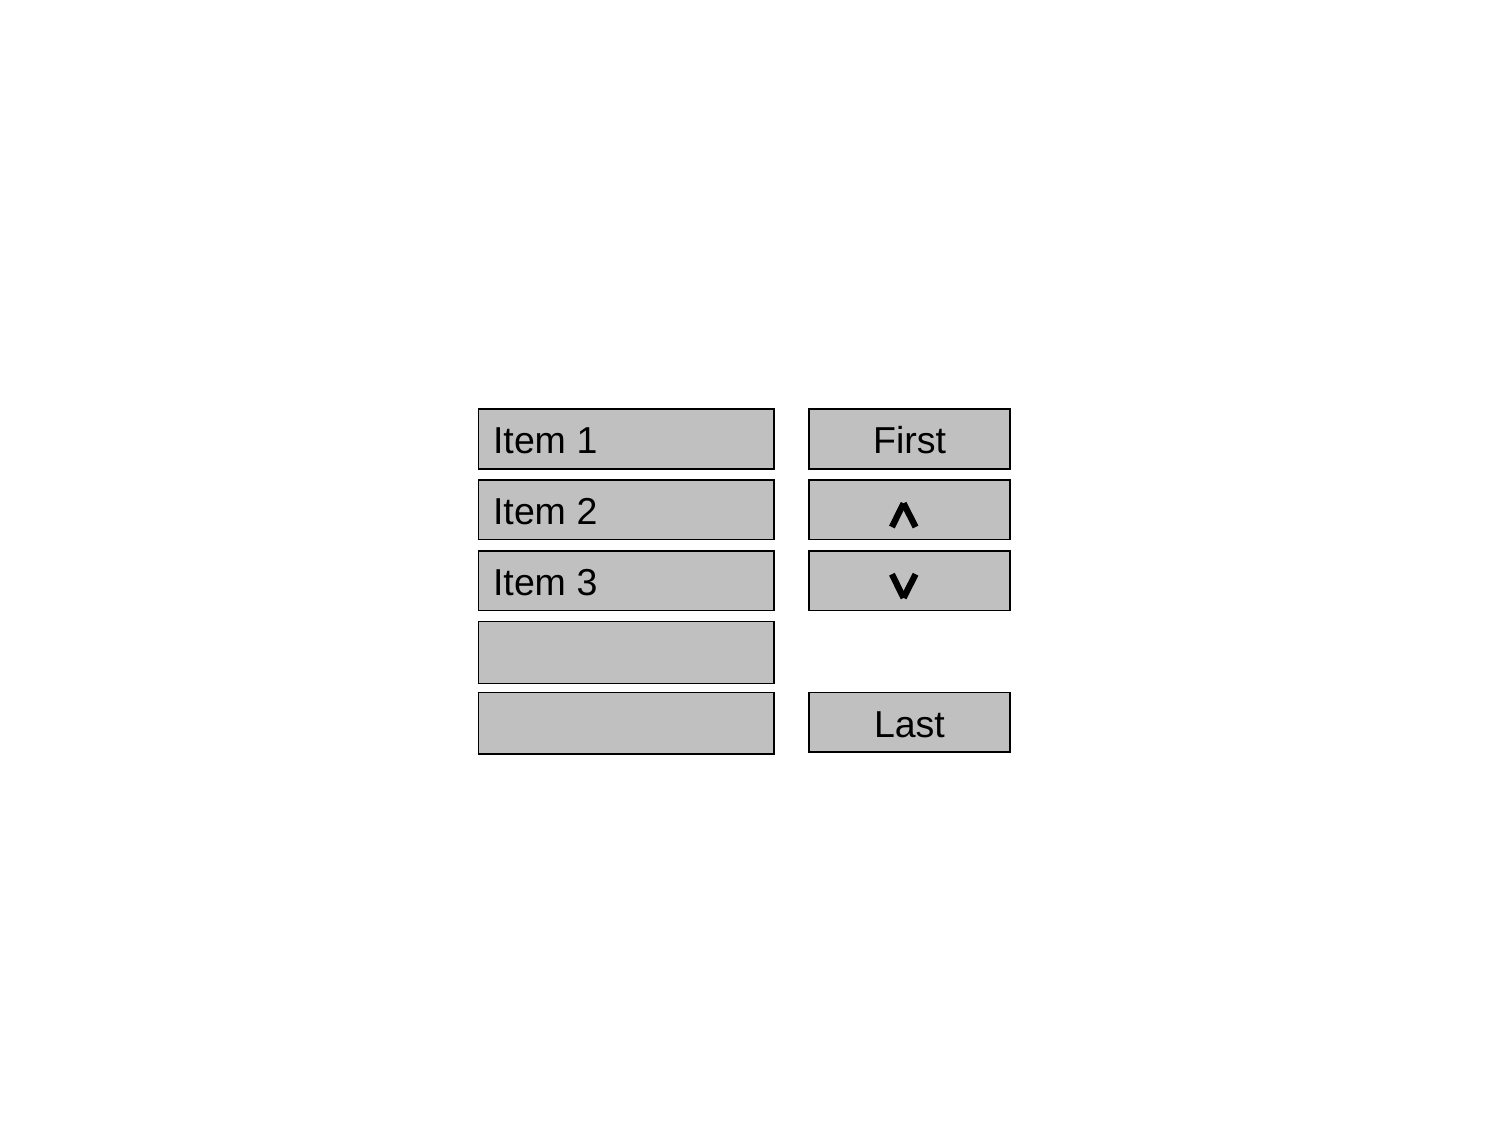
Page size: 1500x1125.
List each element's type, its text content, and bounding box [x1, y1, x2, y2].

text_box [809, 479, 1011, 540]
text_box [478, 621, 774, 684]
text_box Last [809, 692, 1011, 753]
text_box [478, 692, 774, 755]
text_box Item 1 [478, 409, 774, 469]
text_box Item 3 [478, 550, 774, 611]
text_box First [809, 409, 1011, 469]
text_box Item 2 [478, 479, 774, 540]
text_box [809, 550, 1011, 611]
